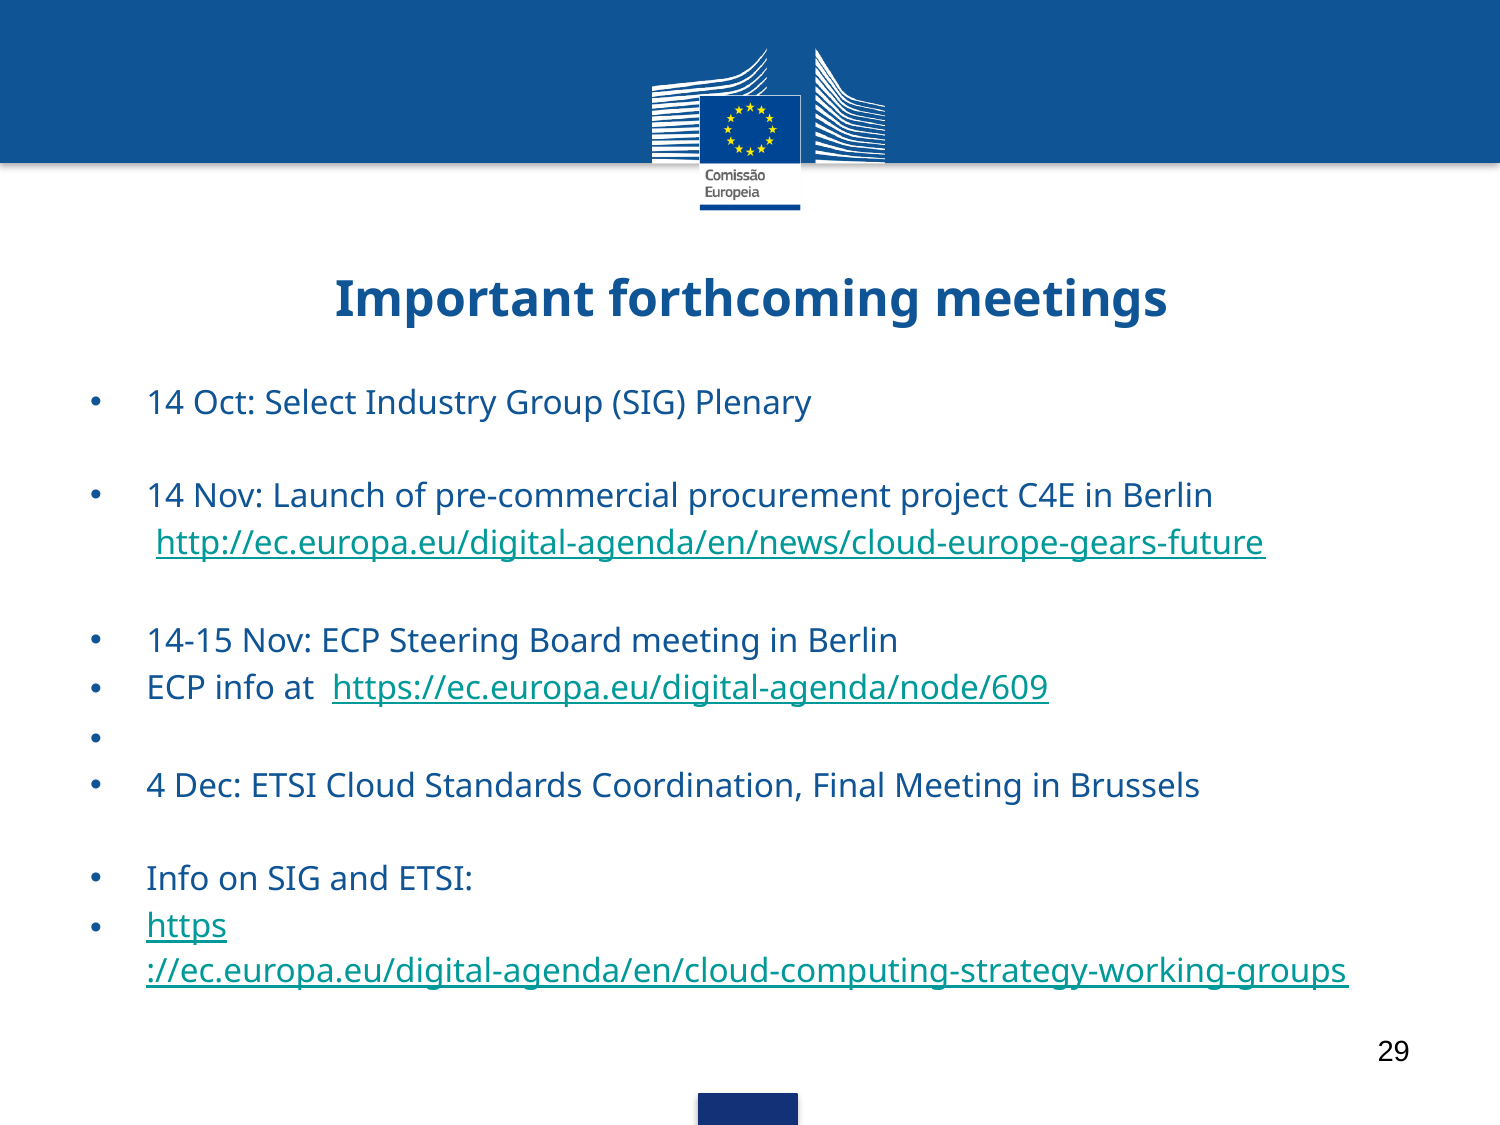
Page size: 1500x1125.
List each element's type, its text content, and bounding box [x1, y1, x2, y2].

list 14 Oct: Select Industry Group (SIG) Plenary 14 Nov: Launch of pre-commercial procurement project C4E in Berlin http://ec.europa.eu/digital-agenda/en/news/cloud-europe-gears-future 14-15 Nov: ECP Steering Board meeting in Berlin ECP info at https://ec.europa.eu/digital-agenda/node/609 4 Dec: ETSI Cloud Standards Coordination, Final Meeting in Brussels Info on SIG and ETSI: https://ec.europa.eu/digital-agenda/en/cloud-computing-strategy-working-groups [74, 373, 1426, 1024]
slide_number 29 [1074, 1024, 1426, 1103]
title Important forthcoming meetings [76, 219, 1428, 374]
picture [652, 48, 885, 211]
